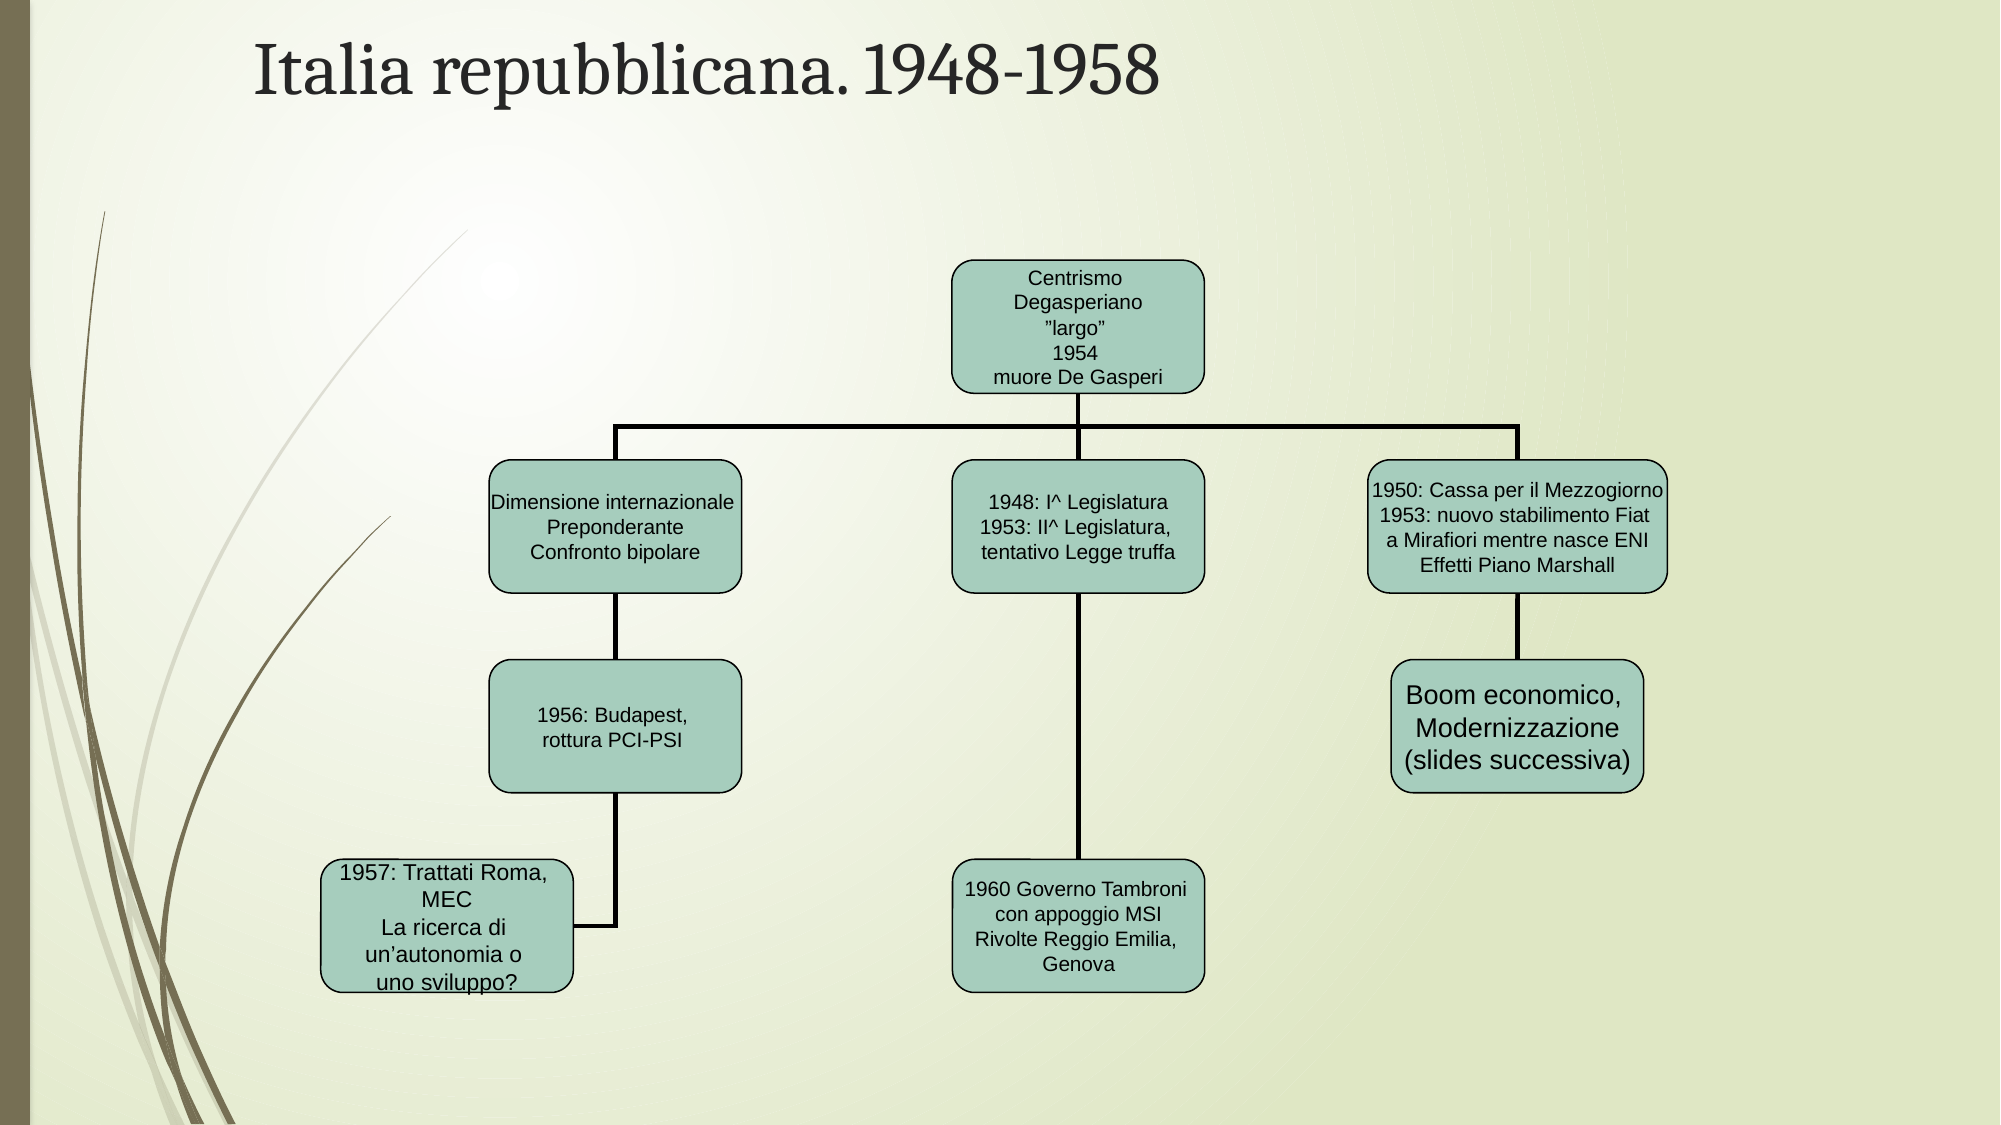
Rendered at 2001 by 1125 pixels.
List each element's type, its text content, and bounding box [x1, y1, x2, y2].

title Italia repubblicana. 1948-1958 [238, 11, 2000, 200]
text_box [320, 259, 1668, 993]
